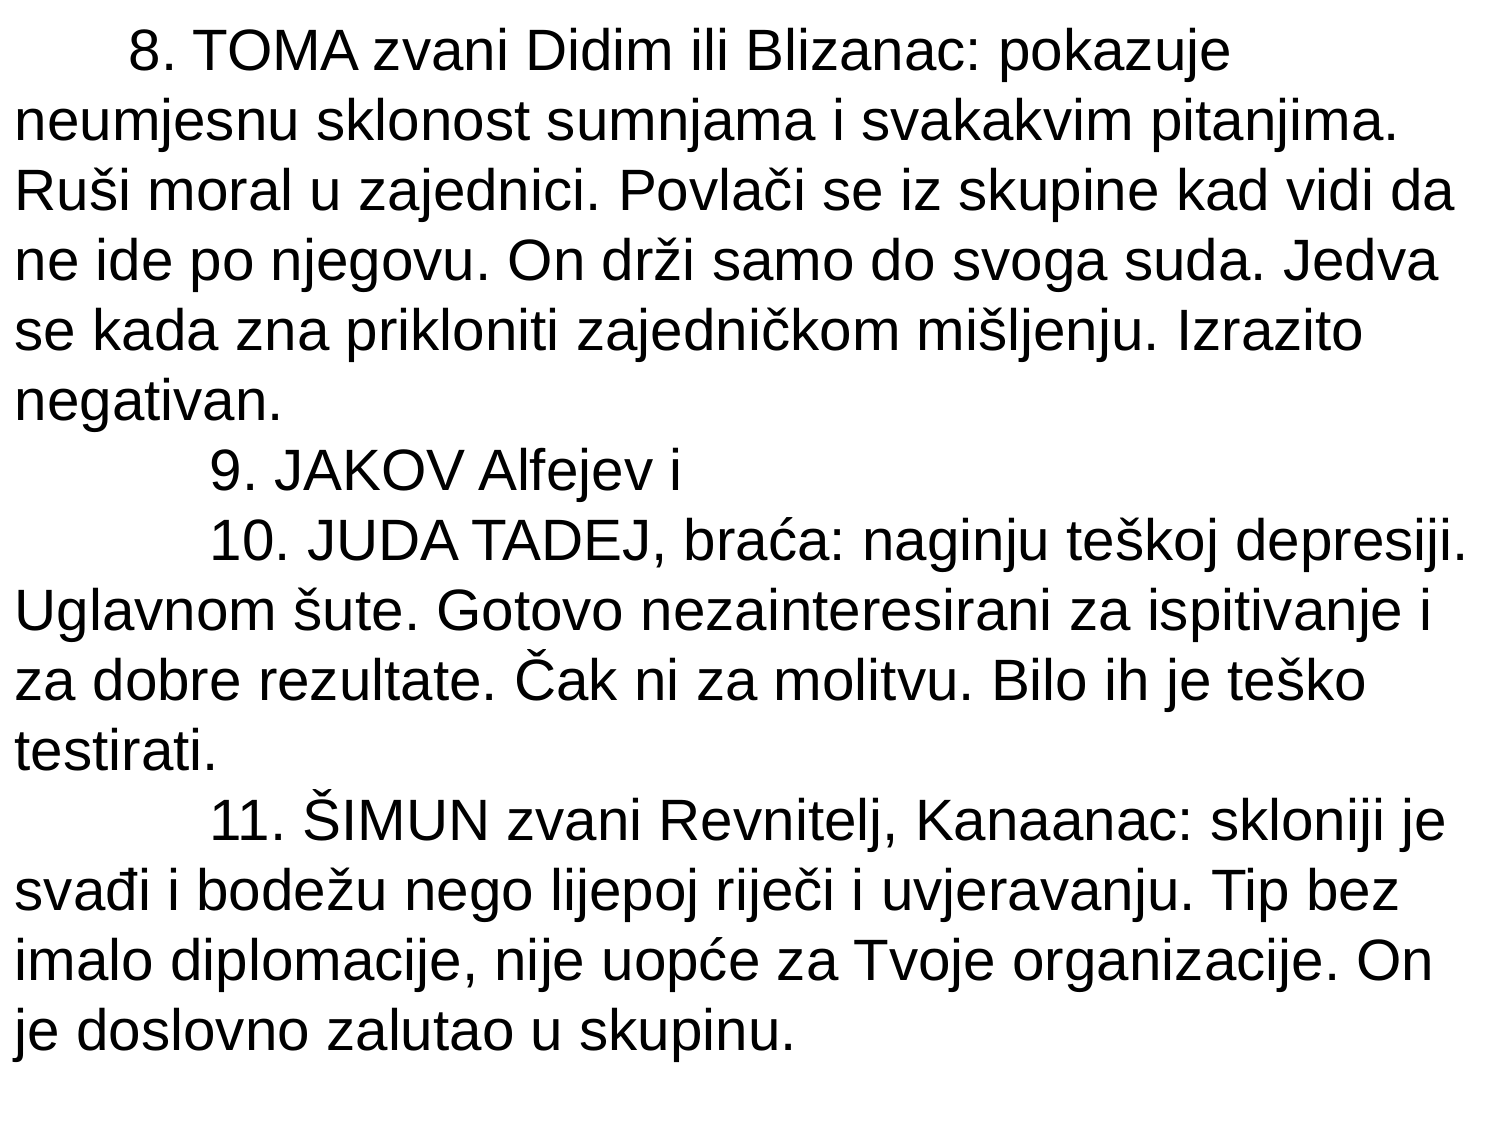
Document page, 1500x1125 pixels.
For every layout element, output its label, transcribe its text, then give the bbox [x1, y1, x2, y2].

text_box 8. TOMA zvani Didim ili Blizanac: pokazuje neumjesnu sklonost sumnjama i svakakvim pitanjima. Ruši moral u zajednici. Povlači se iz skupine kad vidi da ne ide po njegovu. On drži samo do svoga suda. Jedva se kada zna prikloniti zajedničkom mišljenju. Izrazito negativan. 9. JAKOV Alfejev i 10. JUDA TADEJ, braća: naginju teškoj depresiji. Uglavnom šute. Gotovo nezainteresirani za ispitivanje i za dobre rezultate. Čak ni za molitvu. Bilo ih je teško testirati. 11. ŠIMUN zvani Revnitelj, Kanaanac: skloniji je svađi i bodežu nego lijepoj riječi i uvjeravanju. Tip bez imalo diplomacije, nije uopće za Tvoje organizacije. On je doslovno zalutao u skupinu. [0, 5, 1500, 1070]
